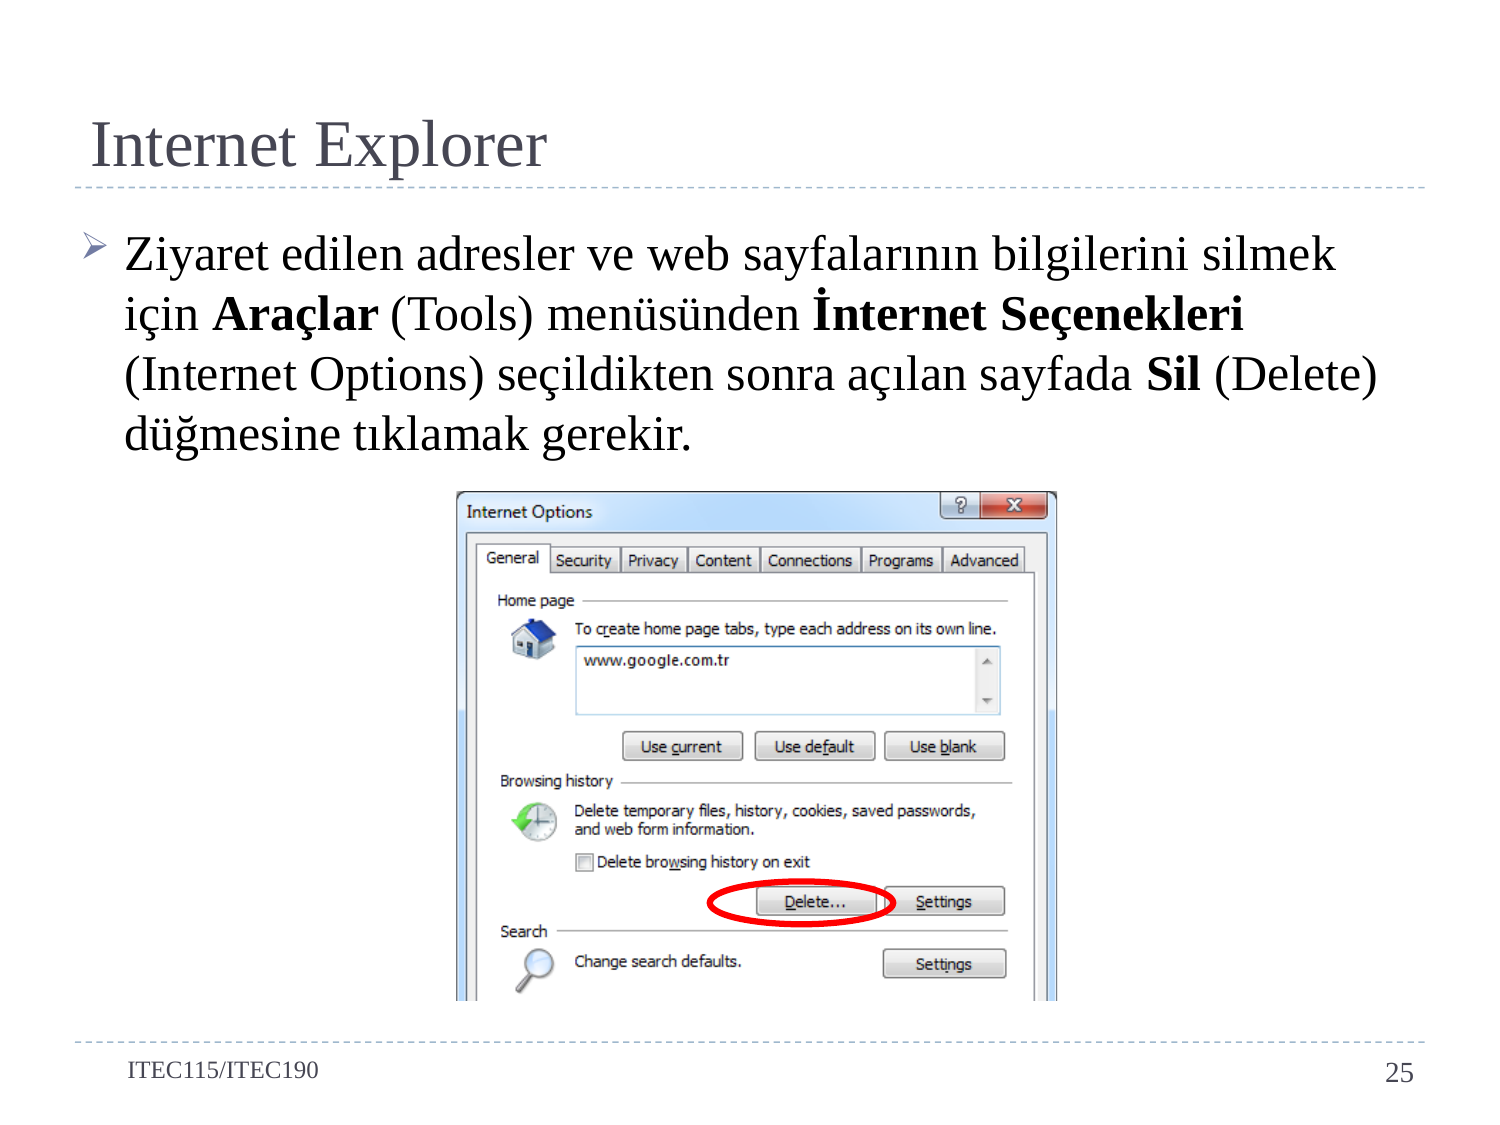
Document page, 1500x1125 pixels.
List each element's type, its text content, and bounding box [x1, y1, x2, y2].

slide_number 25 [1352, 1045, 1430, 1106]
list Ziyaret edilen adresler ve web sayfalarının bilgilerini silmek için Araçlar (Tools) menüsünden İnternet Seçenekleri (Internet Options) seçildikten sonra açılan sayfada Sil (Delete) düğmesine tıklamak gerekir. [64, 213, 1424, 1024]
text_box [455, 491, 1058, 1001]
title Internet Explorer [75, 24, 1425, 188]
footer ITEC115/ITEC190 [112, 1045, 1352, 1106]
